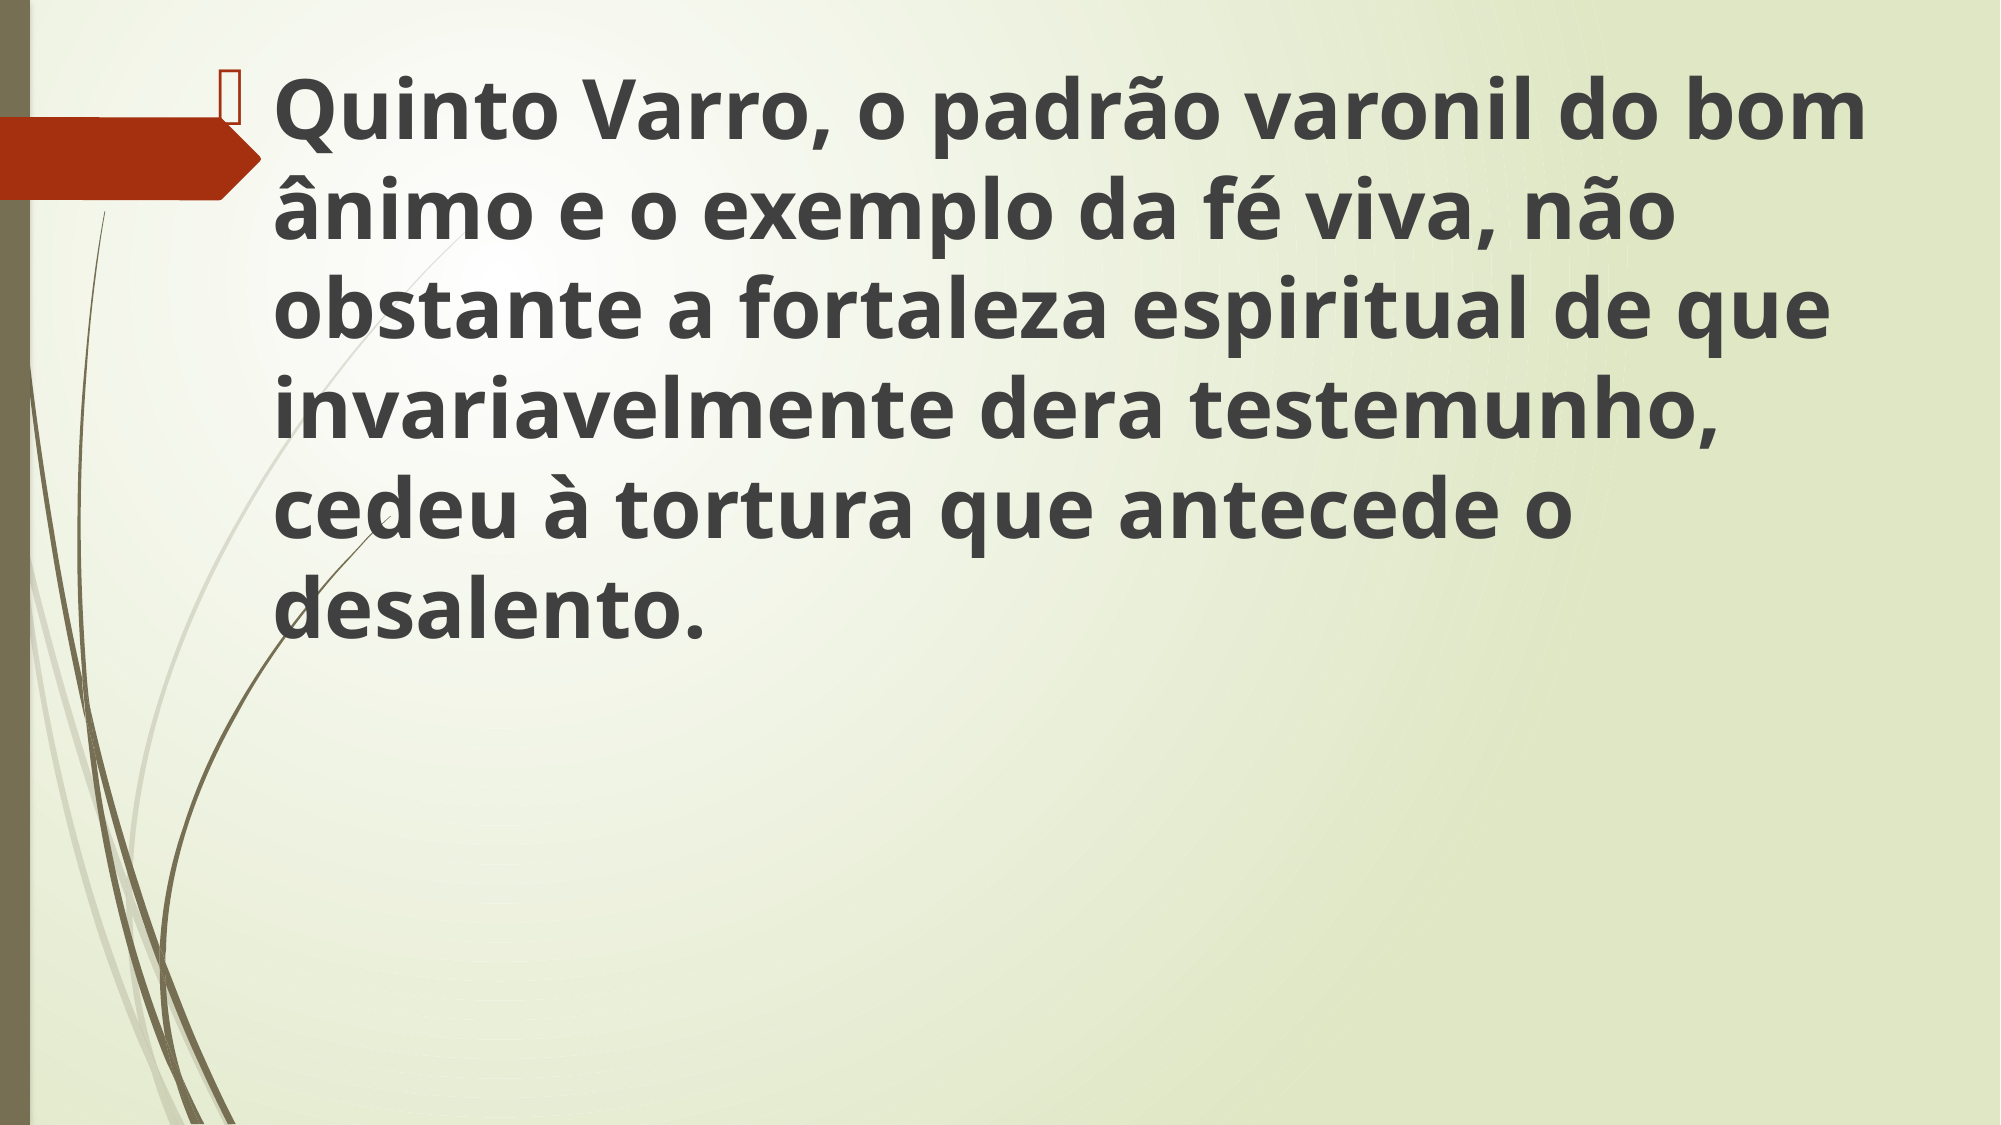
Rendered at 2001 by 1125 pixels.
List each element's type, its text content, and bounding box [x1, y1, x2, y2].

list Quinto Varro, o padrão varonil do bom ânimo e o exemplo da fé viva, não obstante a fortaleza espiritual de que invariavelmente dera testemunho, cedeu à tortura que antecede o desalento. [201, 0, 2000, 1125]
